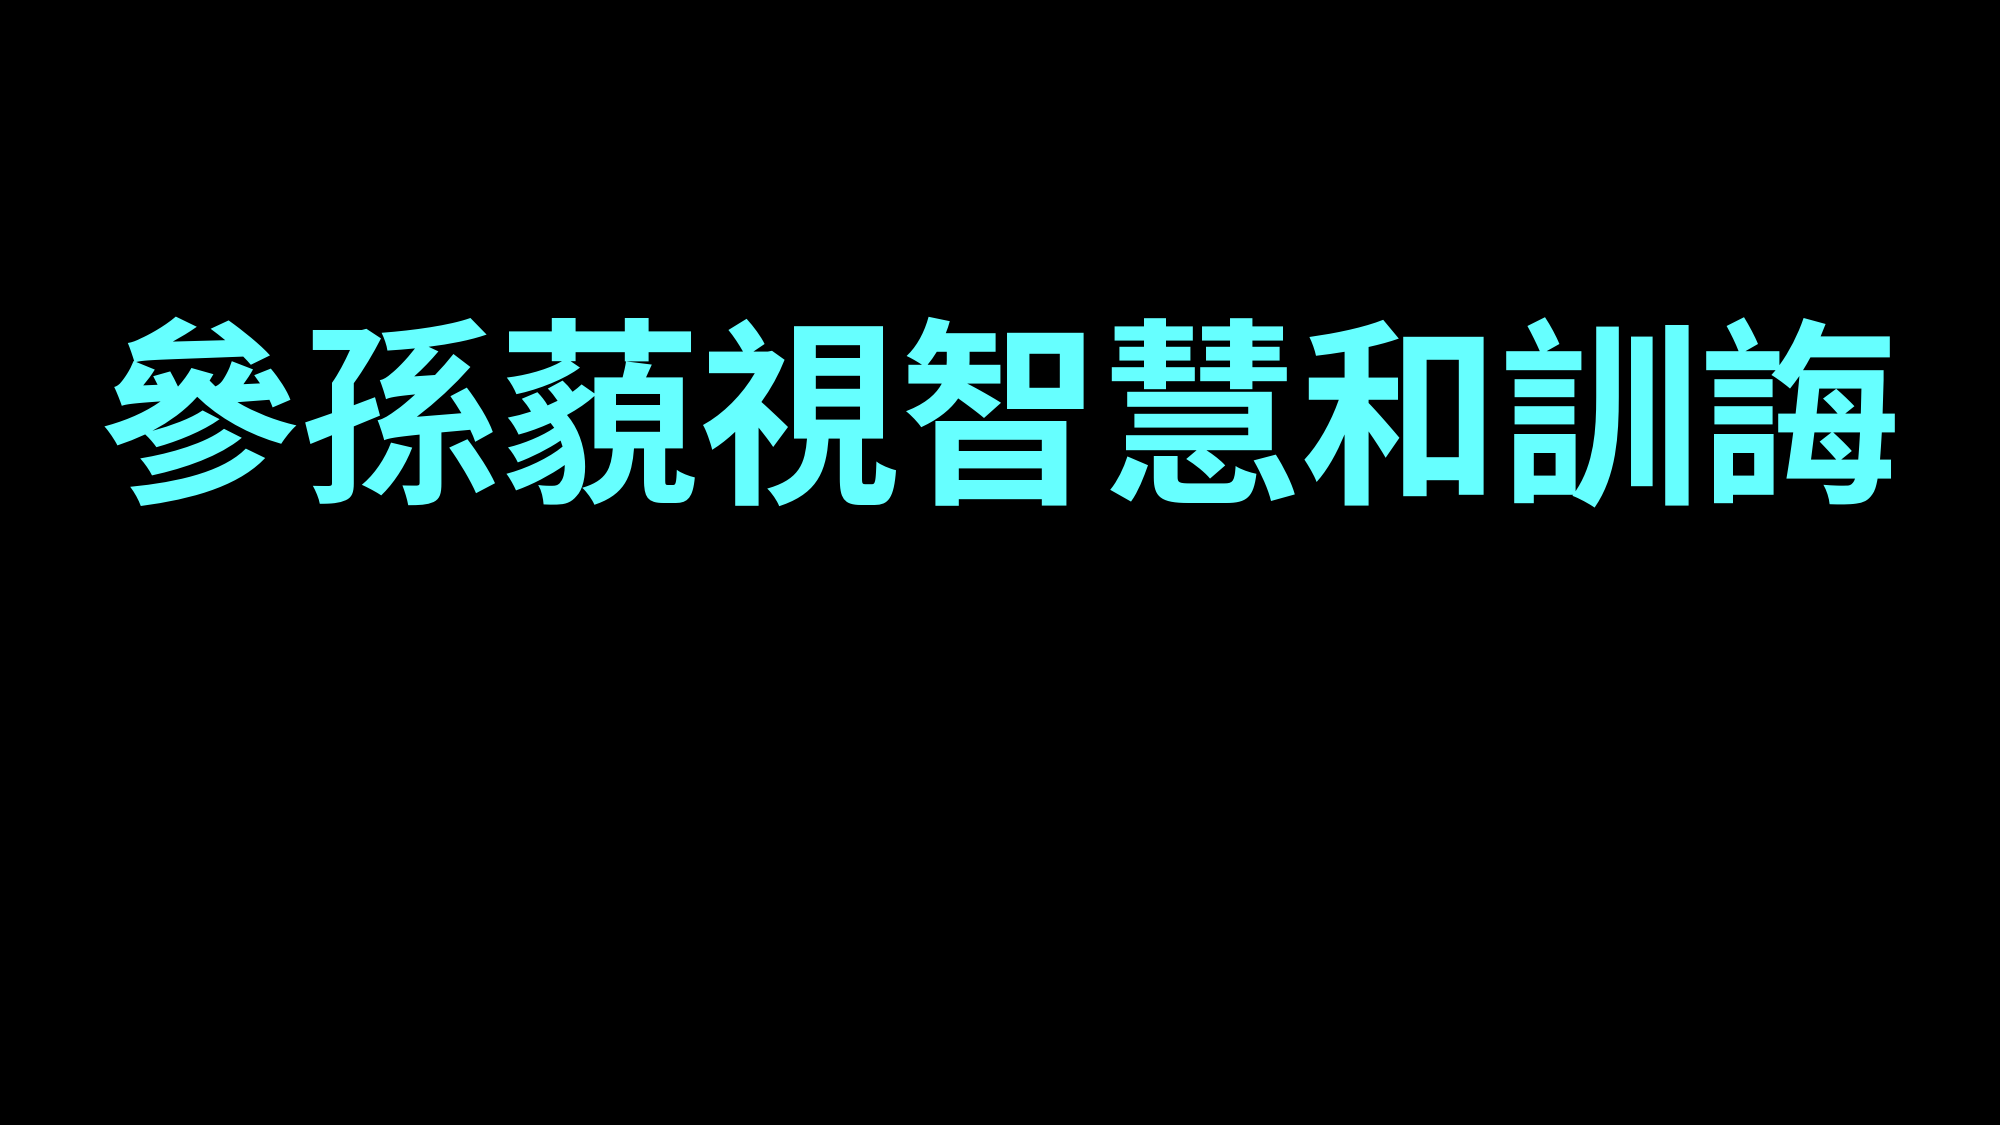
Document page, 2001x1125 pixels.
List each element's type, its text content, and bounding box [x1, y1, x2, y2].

text_box 參孫藐視智慧和訓誨 [0, 280, 2000, 536]
